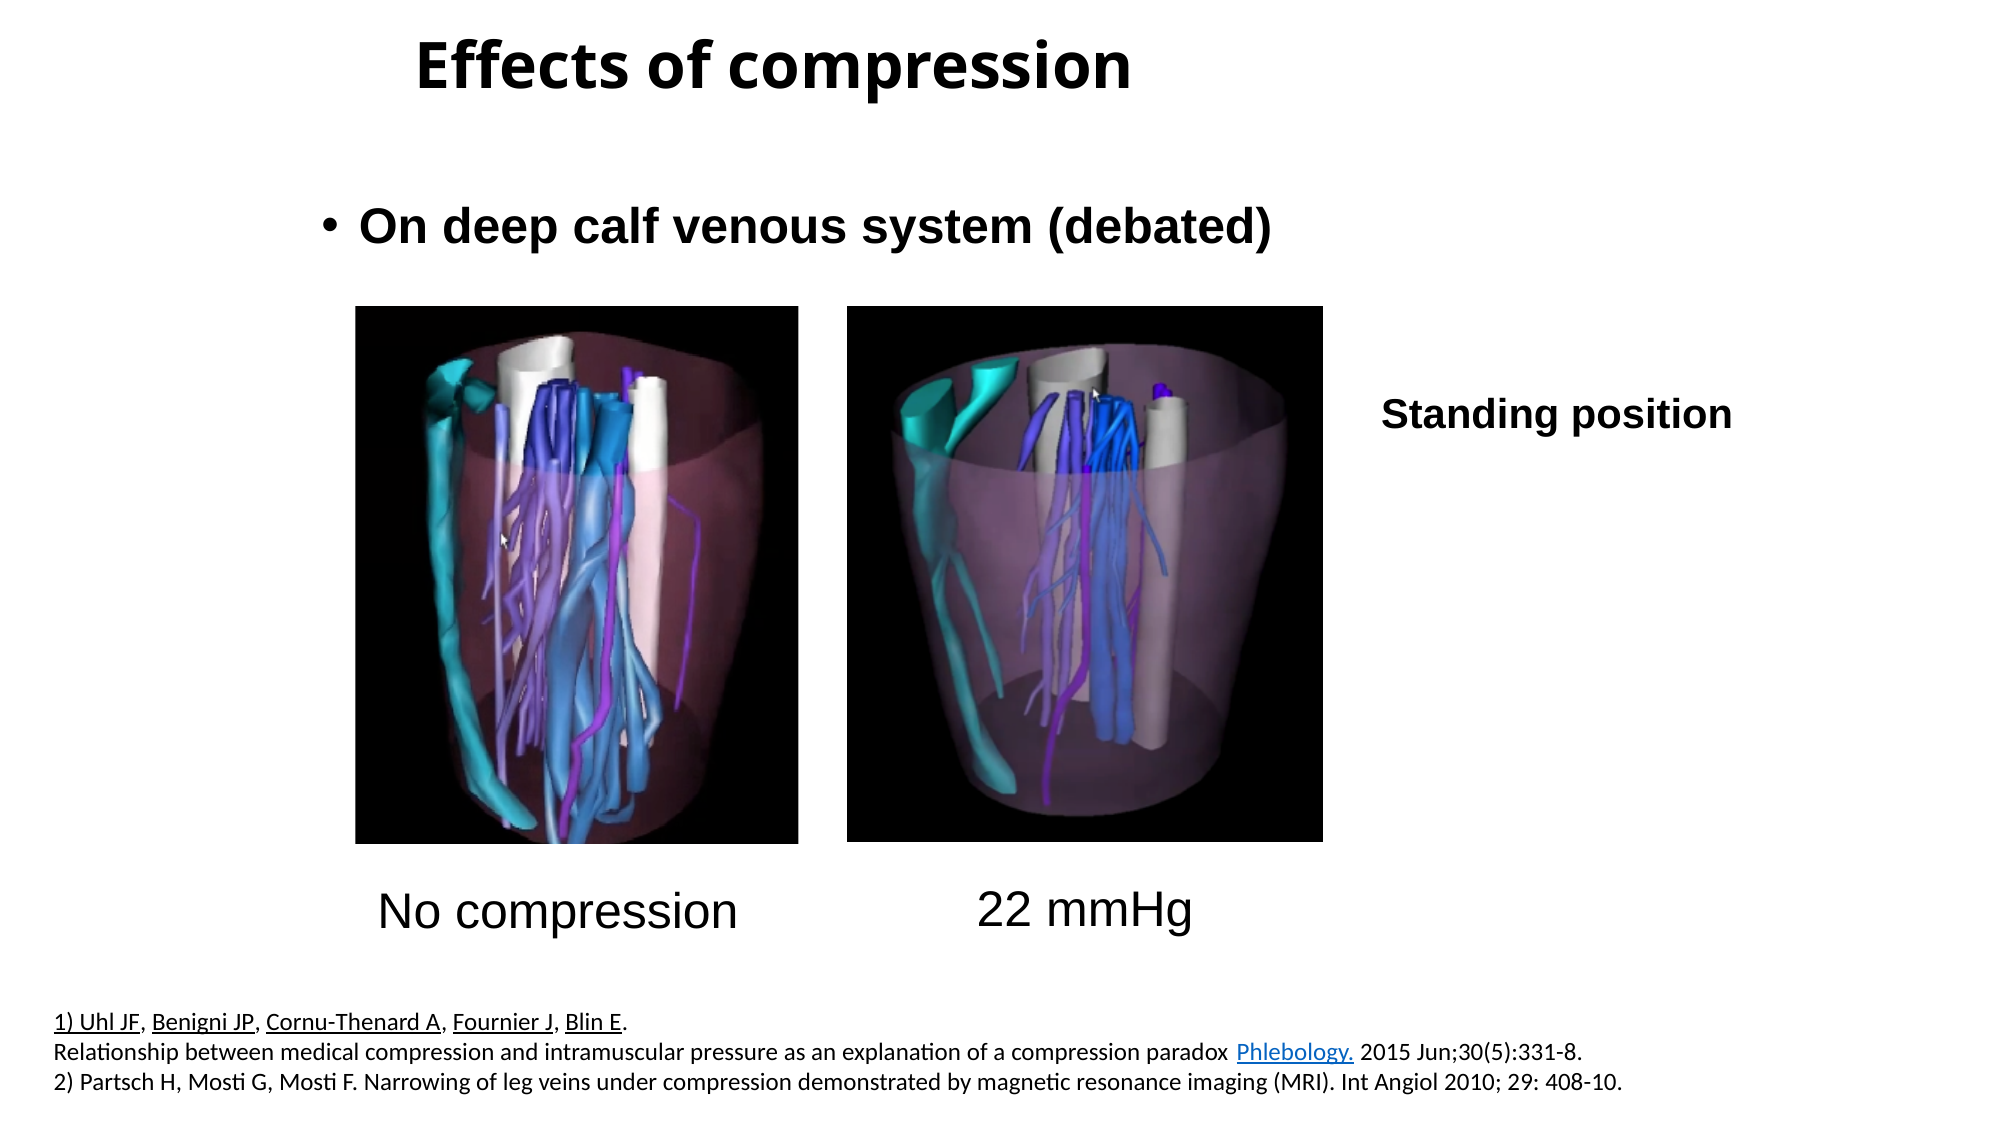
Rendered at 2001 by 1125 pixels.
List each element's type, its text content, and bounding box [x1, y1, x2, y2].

text_box 22 mmHg [961, 868, 1209, 944]
title Effects of compression [399, 24, 1625, 192]
picture [355, 306, 799, 844]
text_box No compression [39, 870, 886, 1006]
list On deep calf venous system (debated) [306, 192, 1709, 936]
text_box Standing position [1366, 379, 1749, 444]
picture [847, 306, 1323, 842]
text_box 1) Uhl JF, Benigni JP, Cornu-Thenard A, Fournier J, Blin E. Relationship between medical compression and intramuscular pressure as an explanation of a compression paradox Phlebology. 2015 Jun;30(5):331-8. 2) Partsch H, Mosti G, Mosti F. Narrowing of leg veins under compression demonstrated by magnetic resonance imaging (MRI). Int Angiol 2010; 29: 408-10. [38, 998, 1866, 1125]
